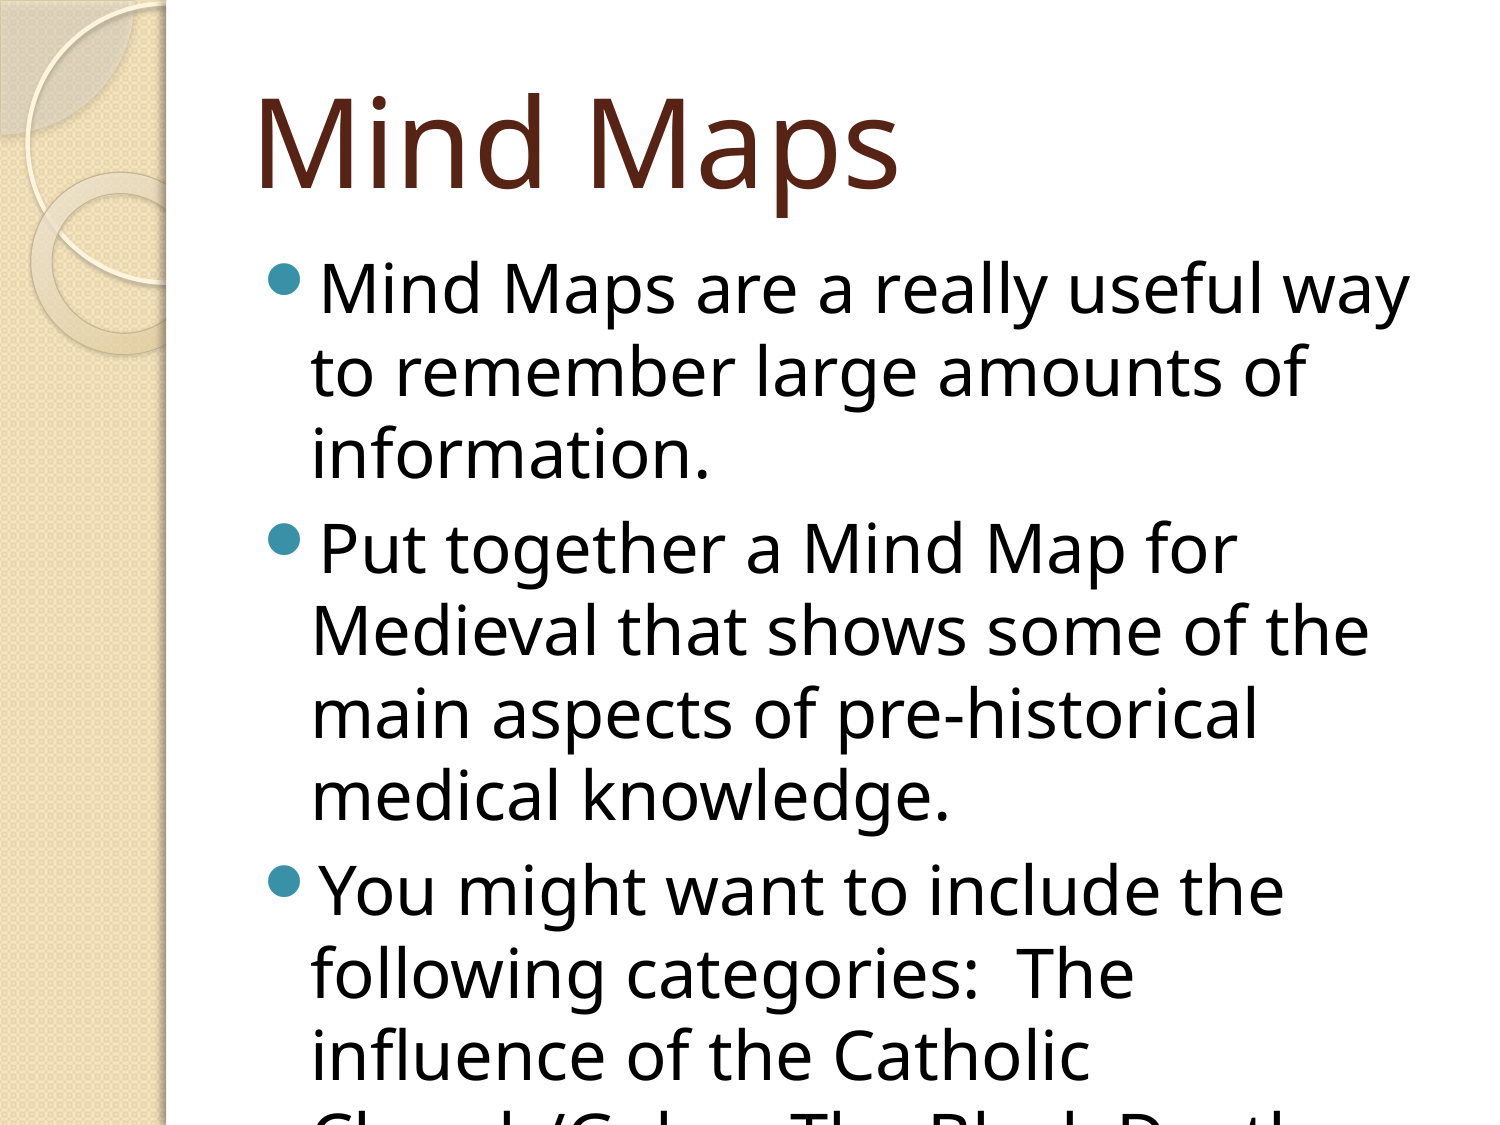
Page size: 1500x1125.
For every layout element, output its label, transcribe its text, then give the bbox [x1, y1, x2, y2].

title Mind Maps [235, 45, 1466, 233]
list Mind Maps are a really useful way to remember large amounts of information. Put together a Mind Map for Medieval that shows some of the main aspects of pre-historical medical knowledge. You might want to include the following categories: The influence of the Catholic Church/Galen, The Black Death, Islamic Medicine, Medical treatments/surgery. [235, 237, 1466, 1025]
